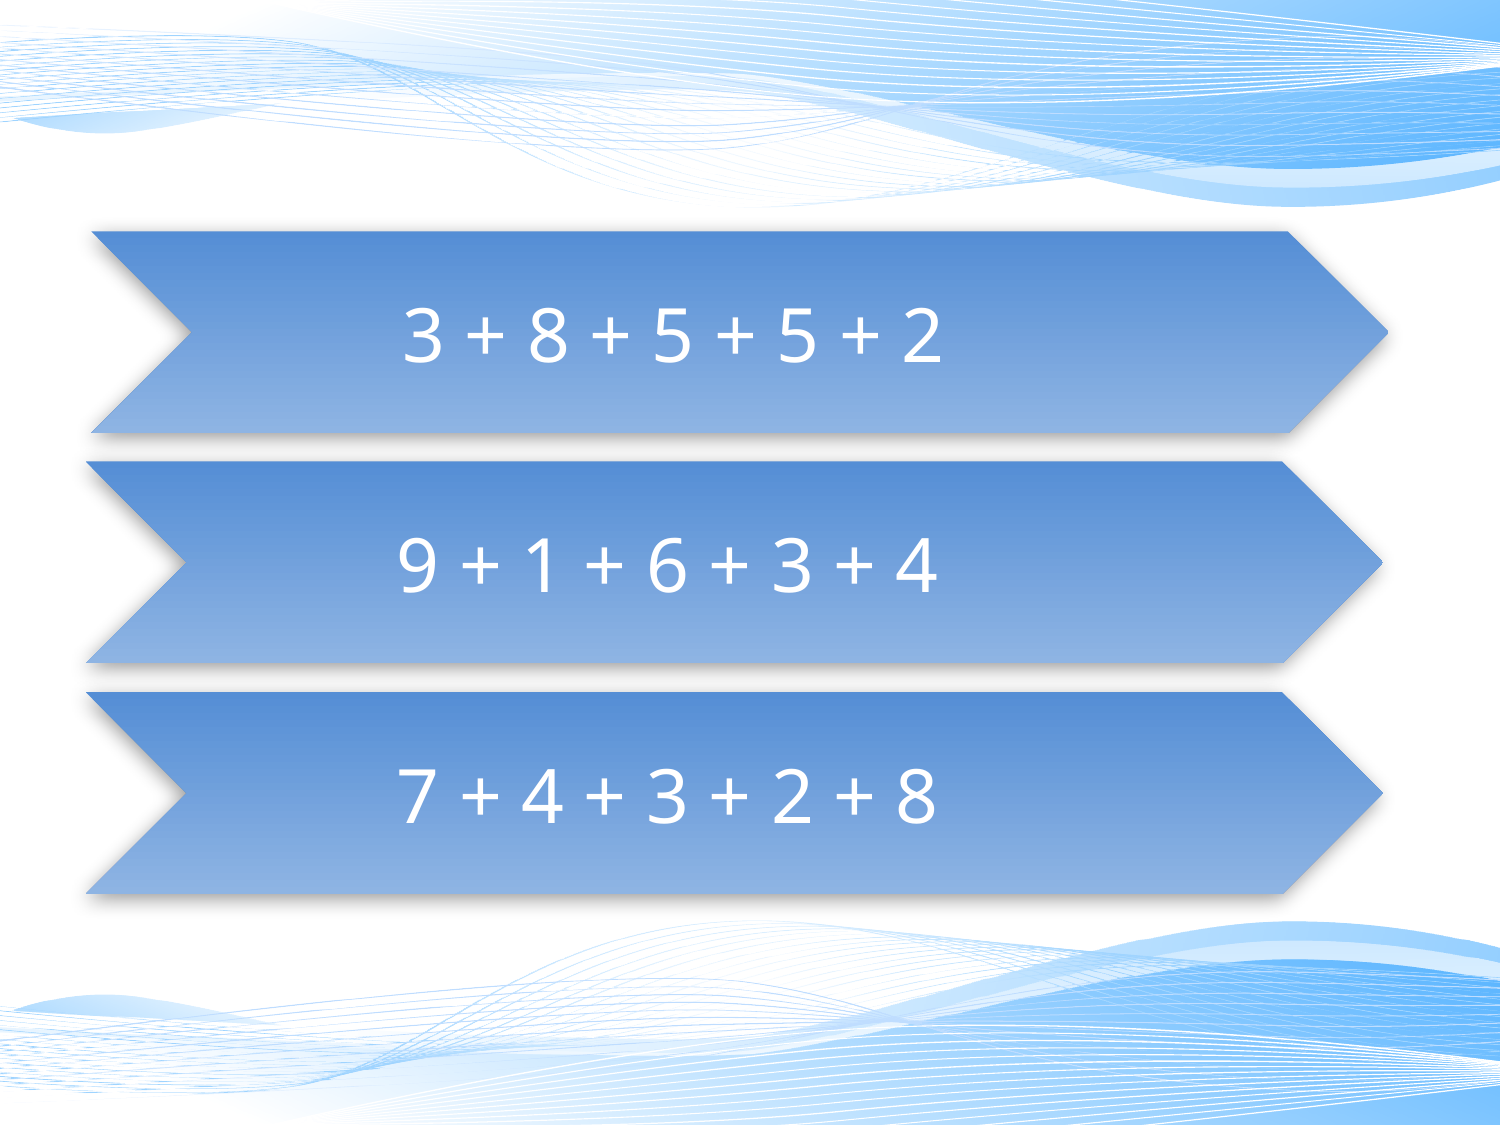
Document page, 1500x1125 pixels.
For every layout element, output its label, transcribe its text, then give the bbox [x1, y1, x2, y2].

text_box 7 + 4 + 3 + 2 + 8 [83, 690, 1386, 897]
picture [0, 0, 1500, 208]
picture [0, 920, 1500, 1125]
text_box 9 + 1 + 6 + 3 + 4 [83, 459, 1386, 666]
text_box 3 + 8 + 5 + 5 + 2 [89, 229, 1391, 436]
